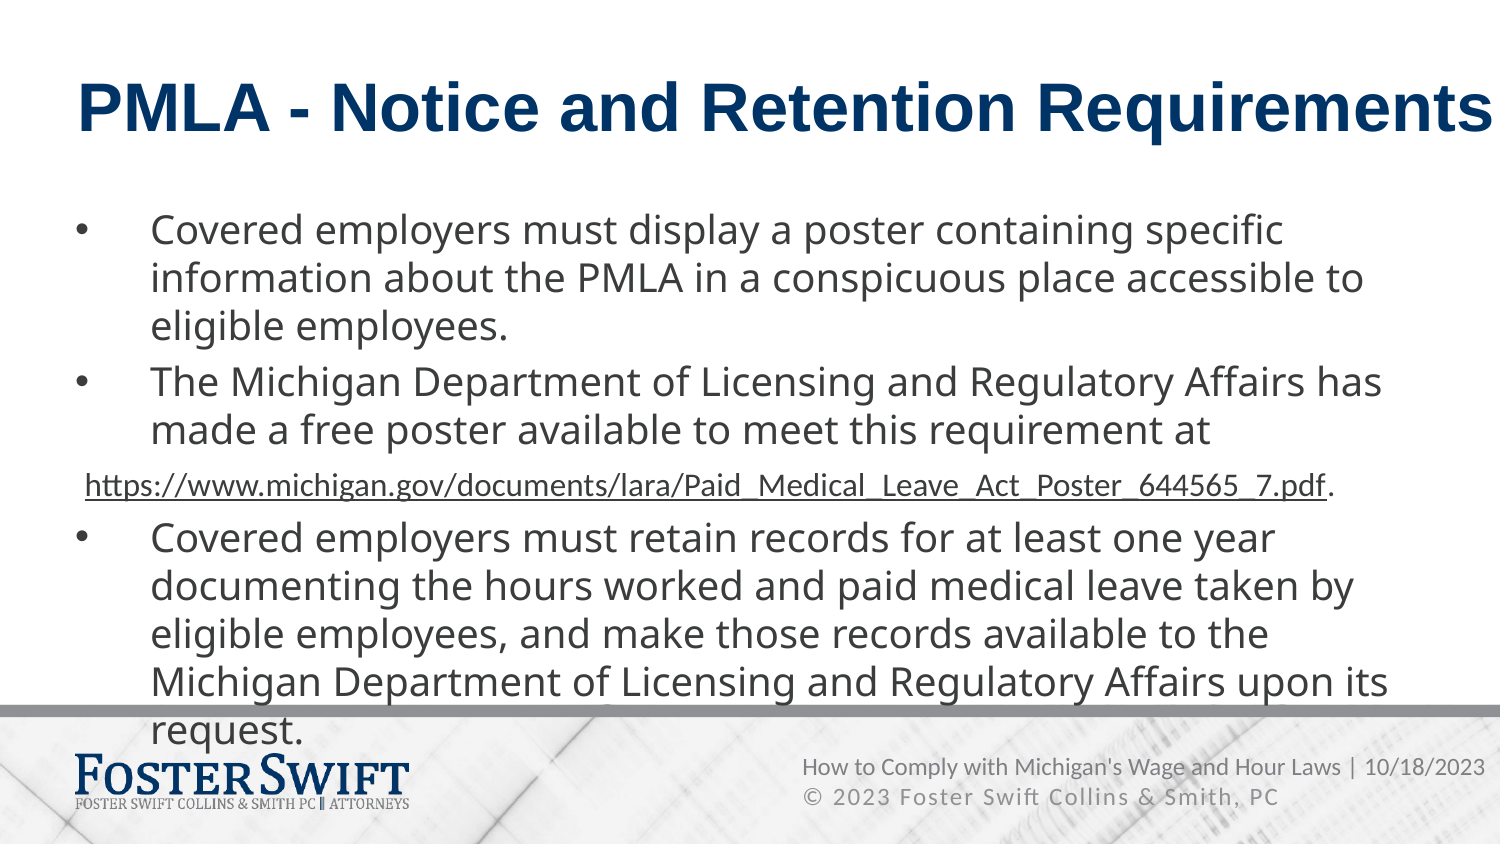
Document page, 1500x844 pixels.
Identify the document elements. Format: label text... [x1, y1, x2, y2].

picture [0, 718, 1500, 844]
title PMLA - Notice and Retention Requirements [62, 33, 1500, 175]
list Covered employers must display a poster containing specific information about the PMLA in a conspicuous place accessible to eligible employees. The Michigan Department of Licensing and Regulatory Affairs has made a free poster available to meet this requirement at https://www.michigan.gov/documents/lara/Paid_Medical_Leave_Act_Poster_644565_7.pdf. Covered employers must retain records for at least one year documenting the hours worked and paid medical leave taken by eligible employees, and make those records available to the Michigan Department of Licensing and Regulatory Affairs upon its request. [75, 196, 1425, 773]
